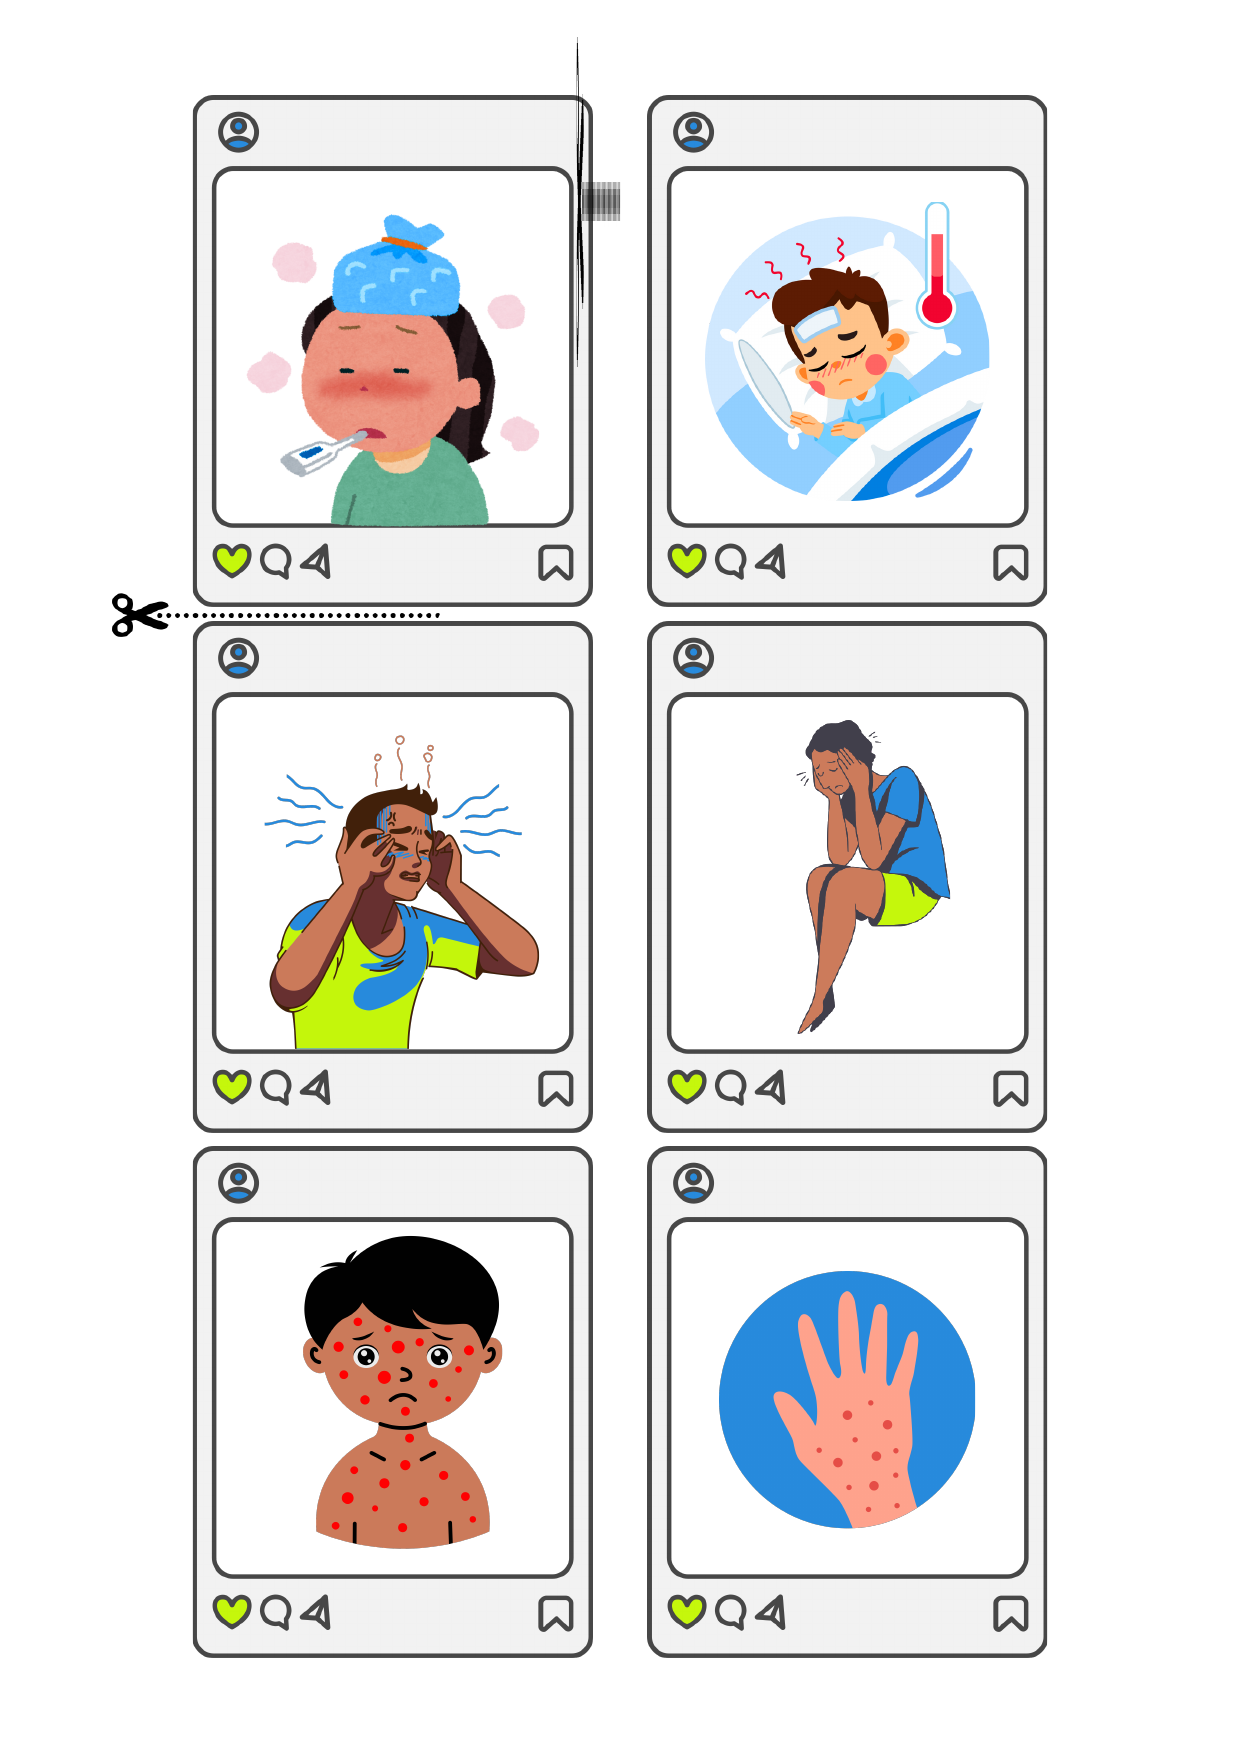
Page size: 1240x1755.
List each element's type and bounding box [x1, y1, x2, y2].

text_box [576, 37, 621, 367]
text_box [192, 1146, 593, 1658]
text_box [796, 720, 951, 1034]
text_box [647, 95, 1048, 608]
text_box [704, 202, 990, 501]
text_box [192, 95, 594, 608]
text_box [647, 1146, 1048, 1658]
text_box [301, 1235, 503, 1570]
text_box [647, 621, 1048, 1133]
text_box [112, 593, 441, 637]
text_box [719, 1271, 976, 1534]
text_box [192, 621, 594, 1133]
